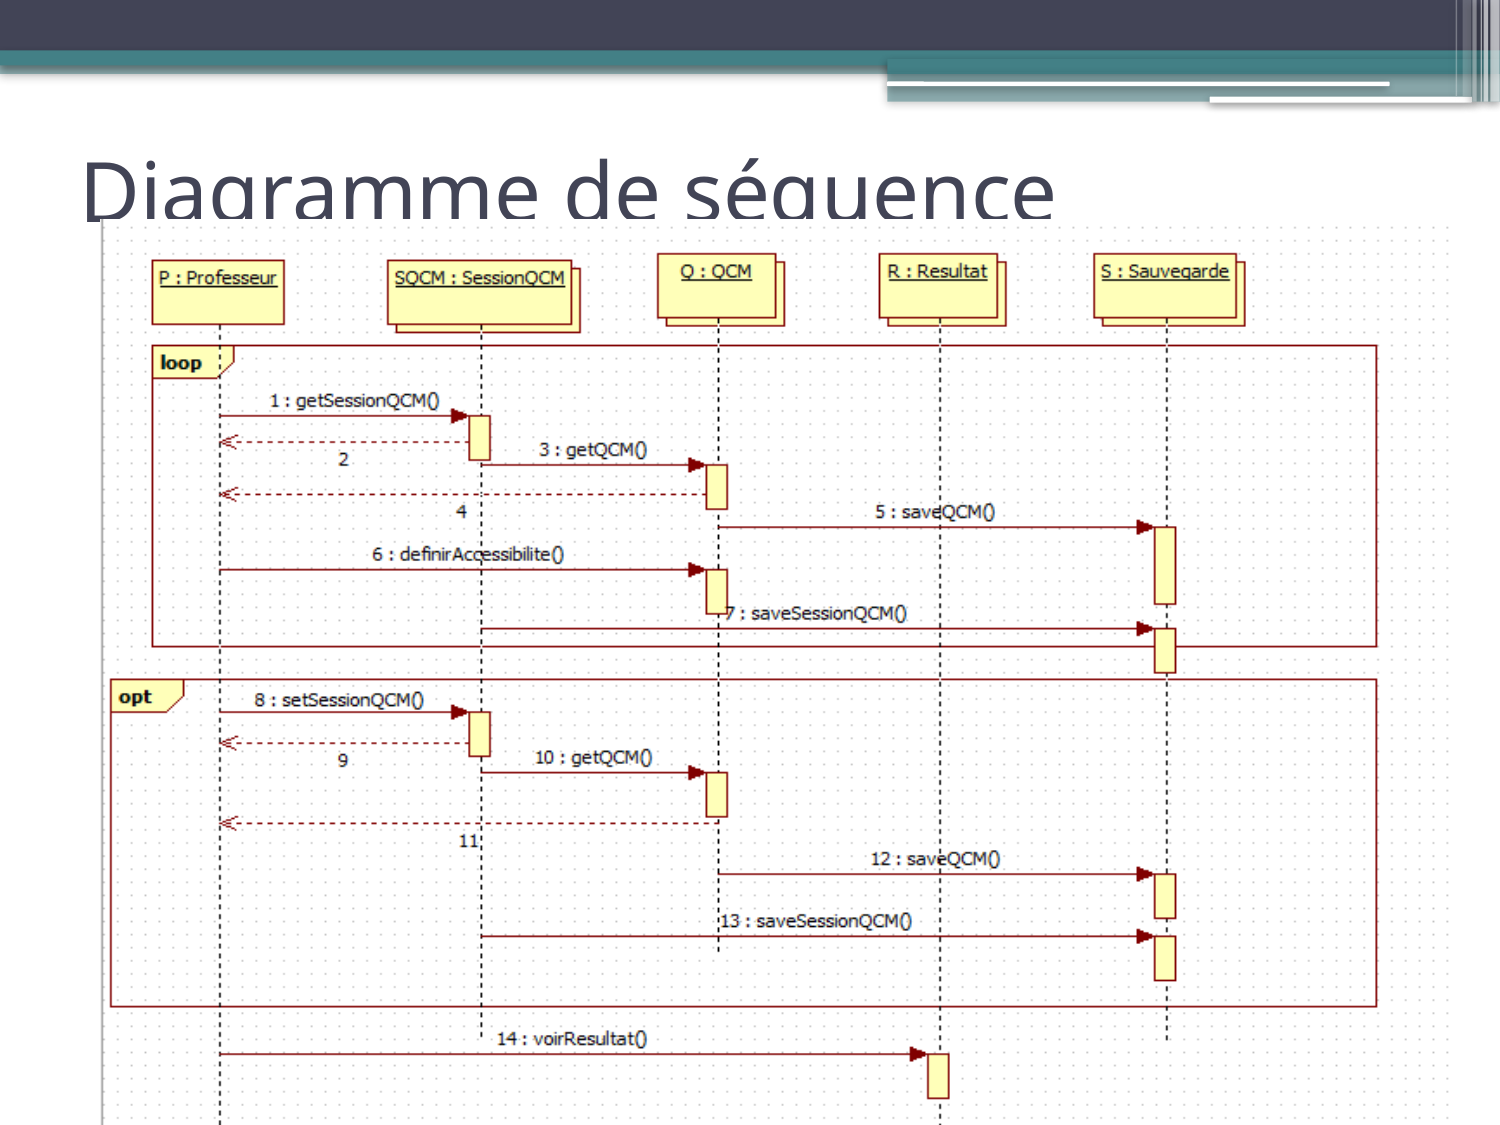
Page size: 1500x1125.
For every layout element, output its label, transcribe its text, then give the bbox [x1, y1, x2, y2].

title Diagramme de séquence [64, 101, 1415, 277]
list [100, 219, 1453, 1125]
